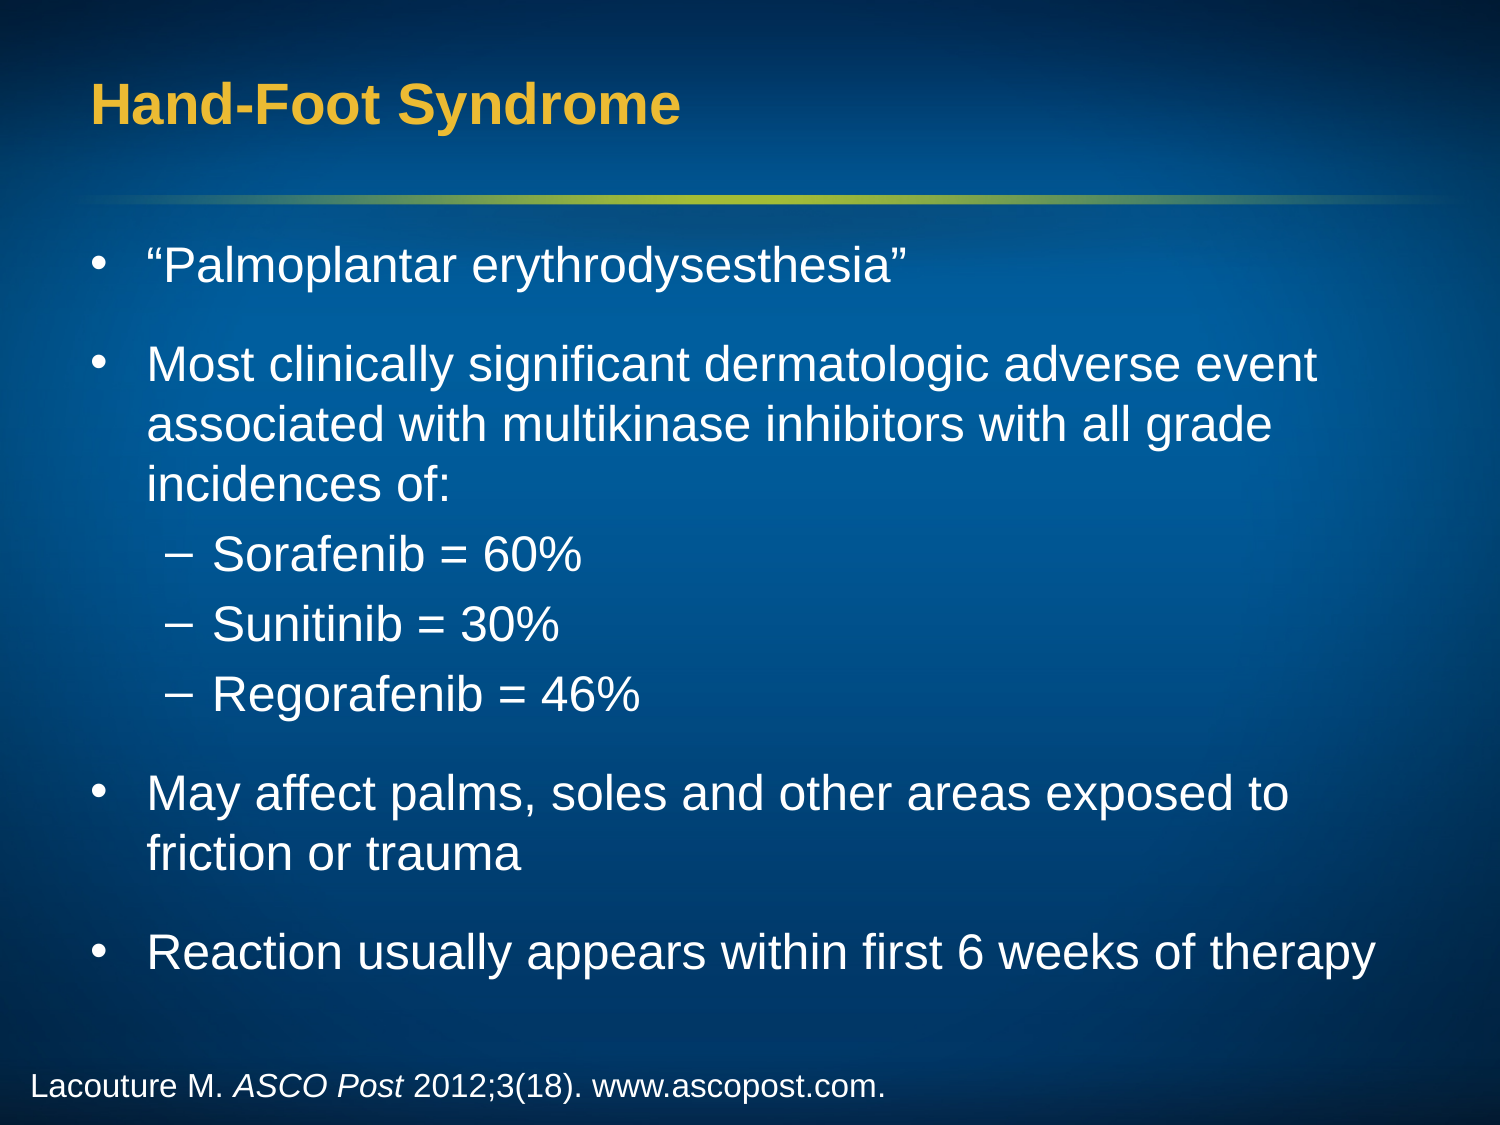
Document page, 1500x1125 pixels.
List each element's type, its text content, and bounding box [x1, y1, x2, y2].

list “Palmoplantar erythrodysesthesia” Most clinically significant dermatologic adverse event associated with multikinase inhibitors with all grade incidences of: Sorafenib = 60% Sunitinib = 30% Regorafenib = 46% May affect palms, soles and other areas exposed to friction or trauma Reaction usually appears within first 6 weeks of therapy [75, 224, 1425, 1073]
title Hand-Foot Syndrome [75, 7, 1425, 196]
picture [0, 0, 1500, 1125]
text_box Lacouture M. ASCO Post 2012;3(18). www.ascopost.com. [0, 1049, 1013, 1125]
